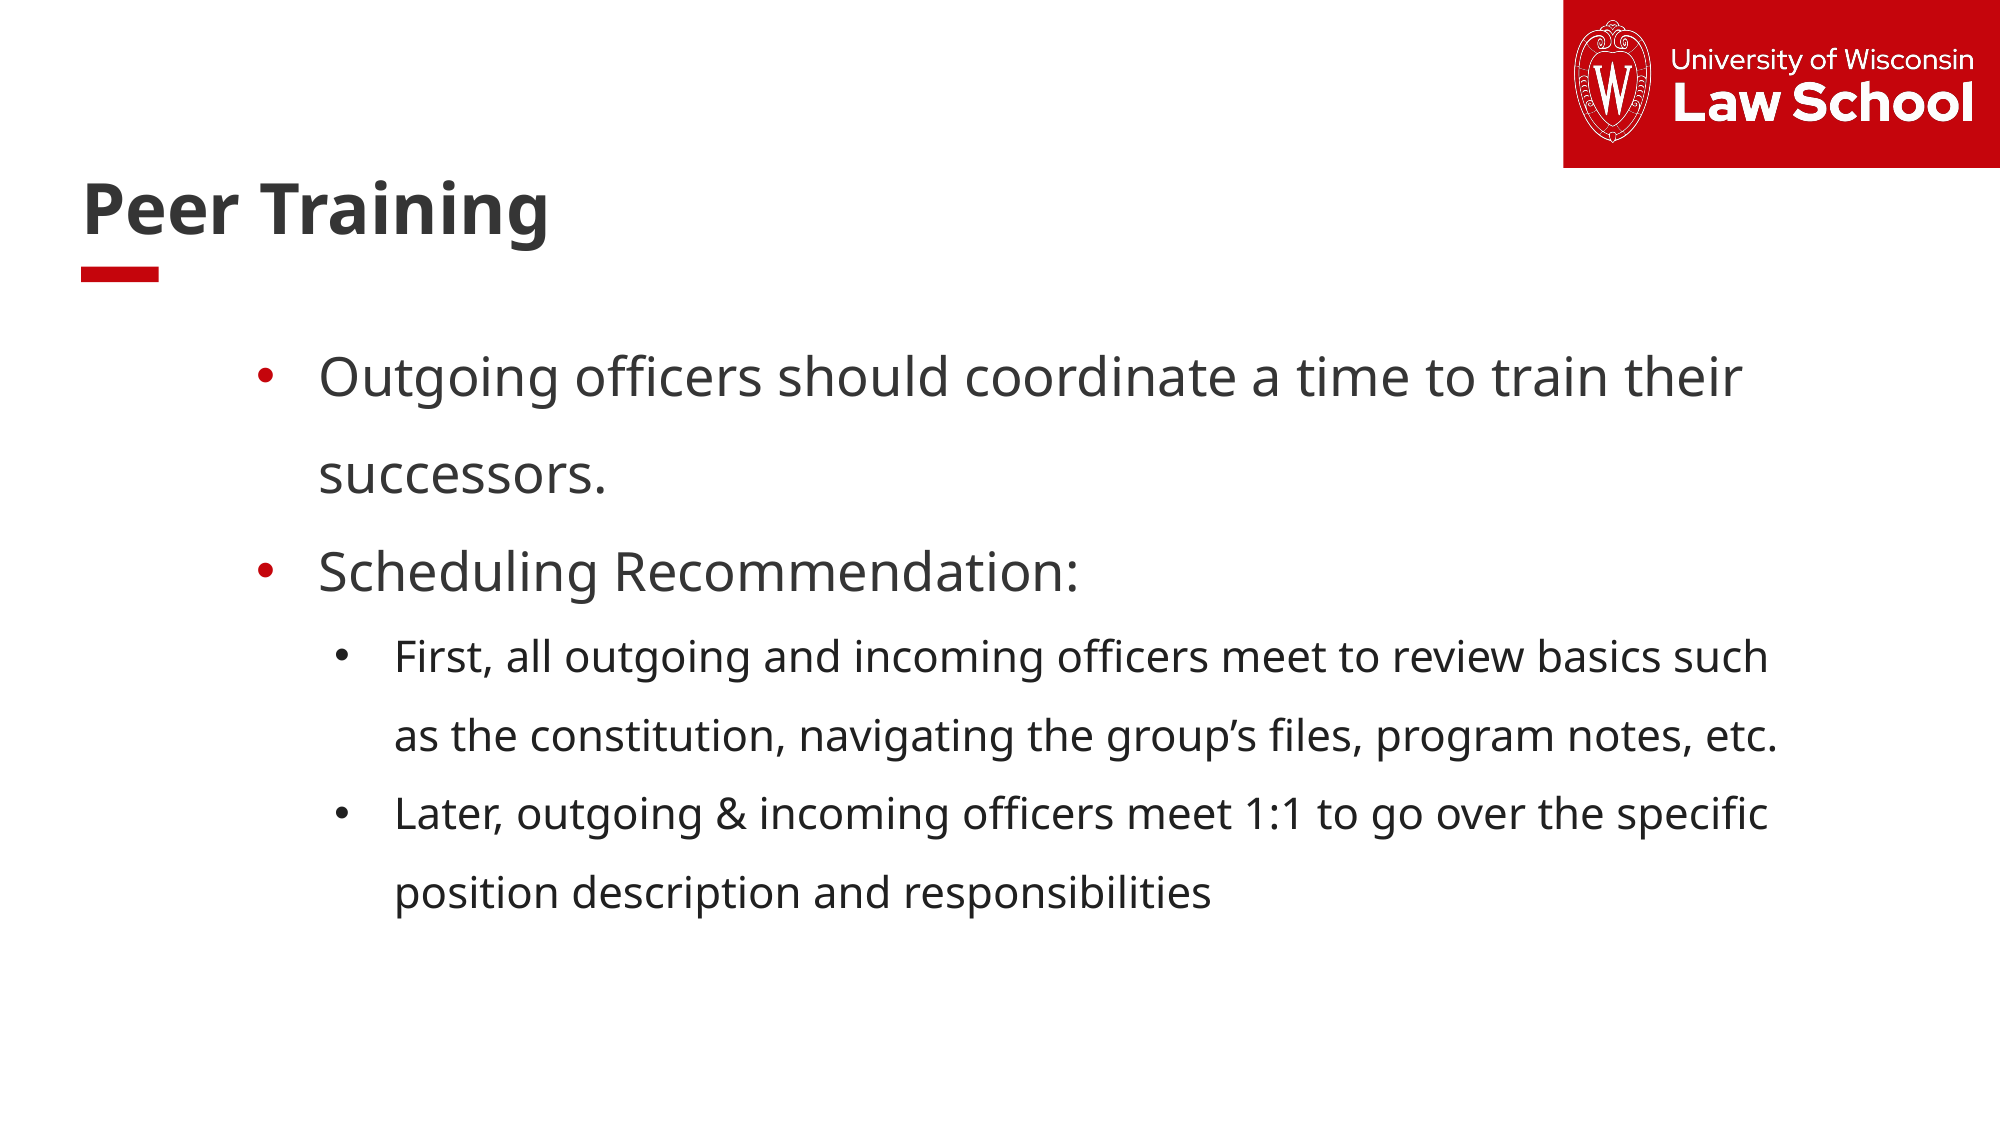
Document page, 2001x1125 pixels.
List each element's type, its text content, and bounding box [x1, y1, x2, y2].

picture [1574, 20, 1989, 166]
list Peer Training [81, 75, 1562, 250]
list Outgoing officers should coordinate a time to train their successors. Scheduling Recommendation: First, all outgoing and incoming officers meet to review basics such as the constitution, navigating the group’s files, program notes, etc. Later, outgoing & incoming officers meet 1:1 to go over the specific position description and responsibilities [243, 301, 1832, 1032]
